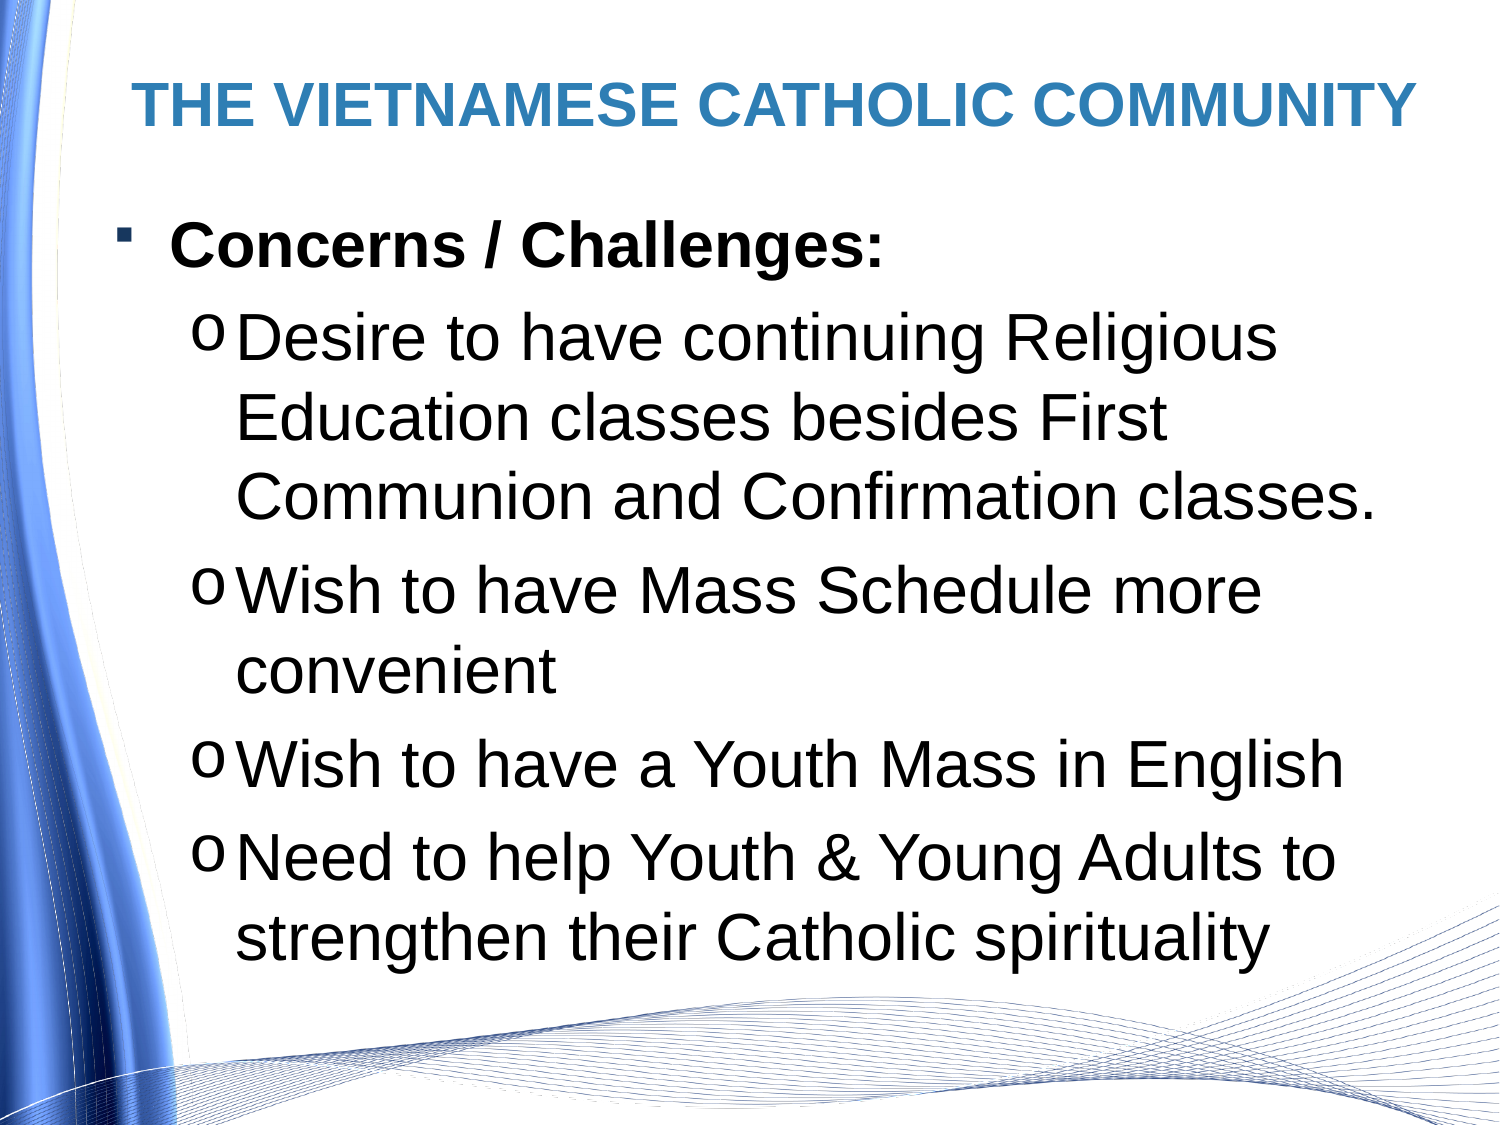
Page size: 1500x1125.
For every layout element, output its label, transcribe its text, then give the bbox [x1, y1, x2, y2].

title The Vietnamese Catholic Community [116, 7, 1489, 195]
title The Second Generation [0, 1, 138, 891]
list Concerns / Challenges: Desire to have continuing Religious Education classes besides First Communion and Confirmation classes. Wish to have Mass Schedule more convenient Wish to have a Youth Mass in English Need to help Youth & Young Adults to strengthen their Catholic spirituality [98, 195, 1432, 1076]
